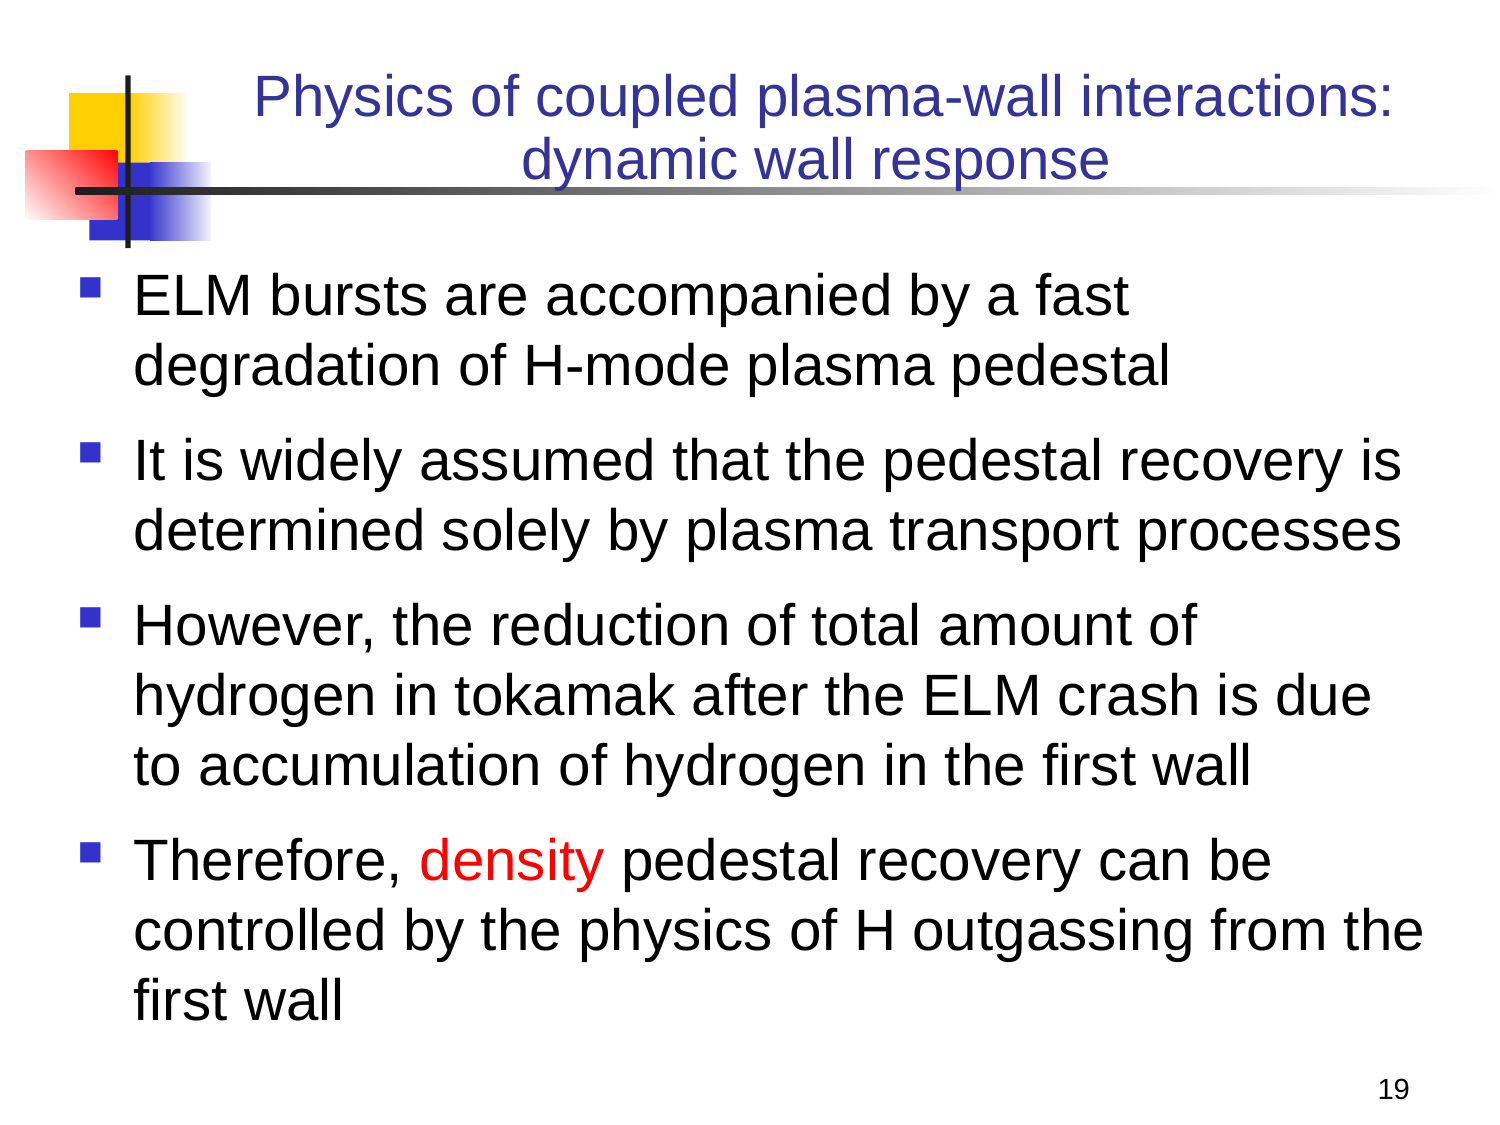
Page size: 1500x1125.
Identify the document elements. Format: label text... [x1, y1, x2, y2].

list ELM bursts are accompanied by a fast degradation of H-mode plasma pedestal It is widely assumed that the pedestal recovery is determined solely by plasma transport processes However, the reduction of total amount of hydrogen in tokamak after the ELM crash is due to accumulation of hydrogen in the first wall Therefore, density pedestal recovery can be controlled by the physics of H outgassing from the first wall [62, 249, 1451, 1063]
title Physics of coupled plasma-wall interactions: dynamic wall response [187, 49, 1463, 201]
slide_number 19 [1112, 1063, 1426, 1113]
